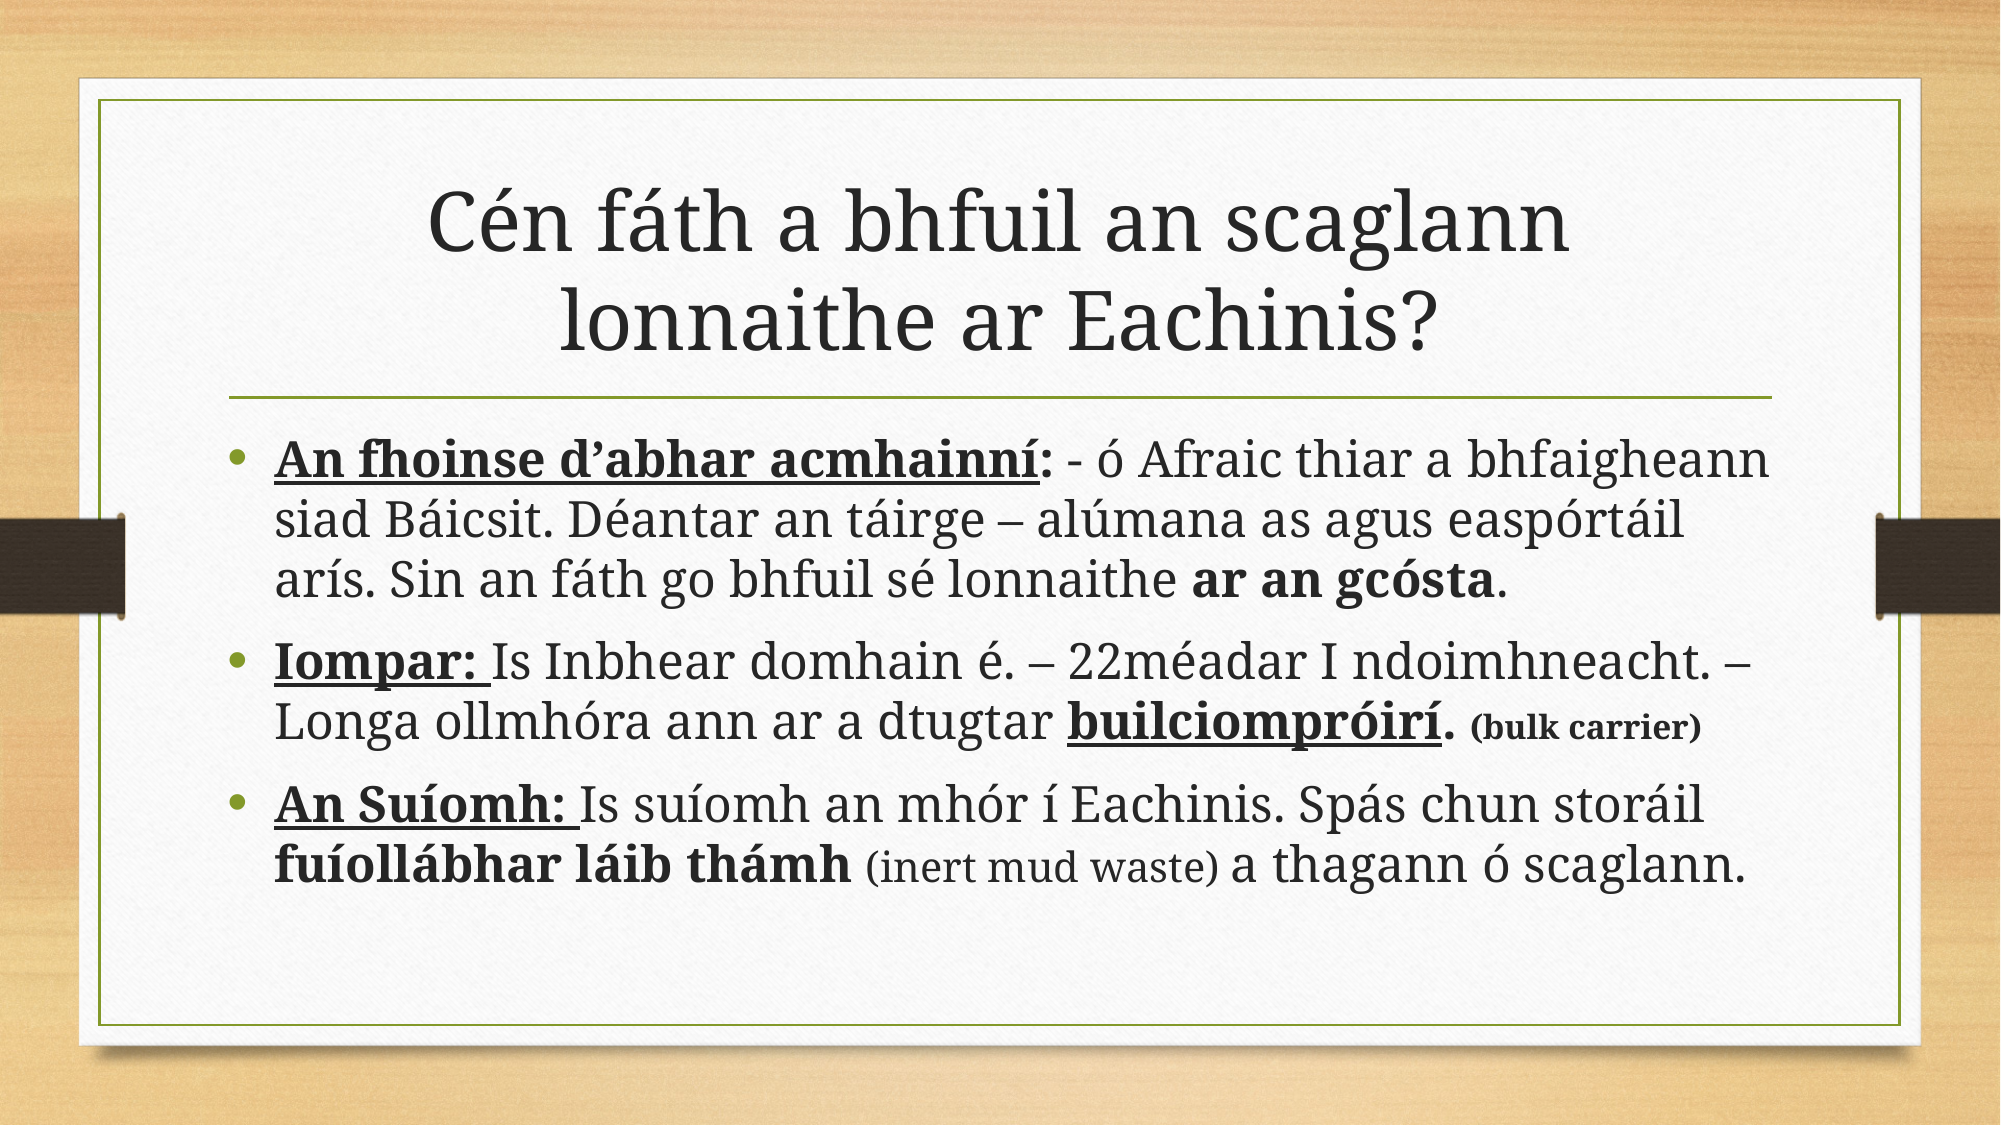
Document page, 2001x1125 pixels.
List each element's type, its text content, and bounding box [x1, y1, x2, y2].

list An fhoinse d’abhar acmhainní: - ó Afraic thiar a bhfaigheann siad Báicsit. Déantar an táirge – alúmana as agus easpórtáil arís. Sin an fáth go bhfuil sé lonnaithe ar an gcósta. Iompar: Is Inbhear domhain é. – 22méadar I ndoimhneacht. – Longa ollmhóra ann ar a dtugtar builciompróirí. (bulk carrier) An Suíomh: Is suíomh an mhór í Eachinis. Spás chun storáil fuíollábhar láib thámh (inert mud waste) a thagann ó scaglann. [212, 419, 1788, 964]
picture [0, 0, 2001, 1125]
title Cén fáth a bhfuil an scaglann lonnaithe ar Eachinis? [212, 161, 1788, 375]
